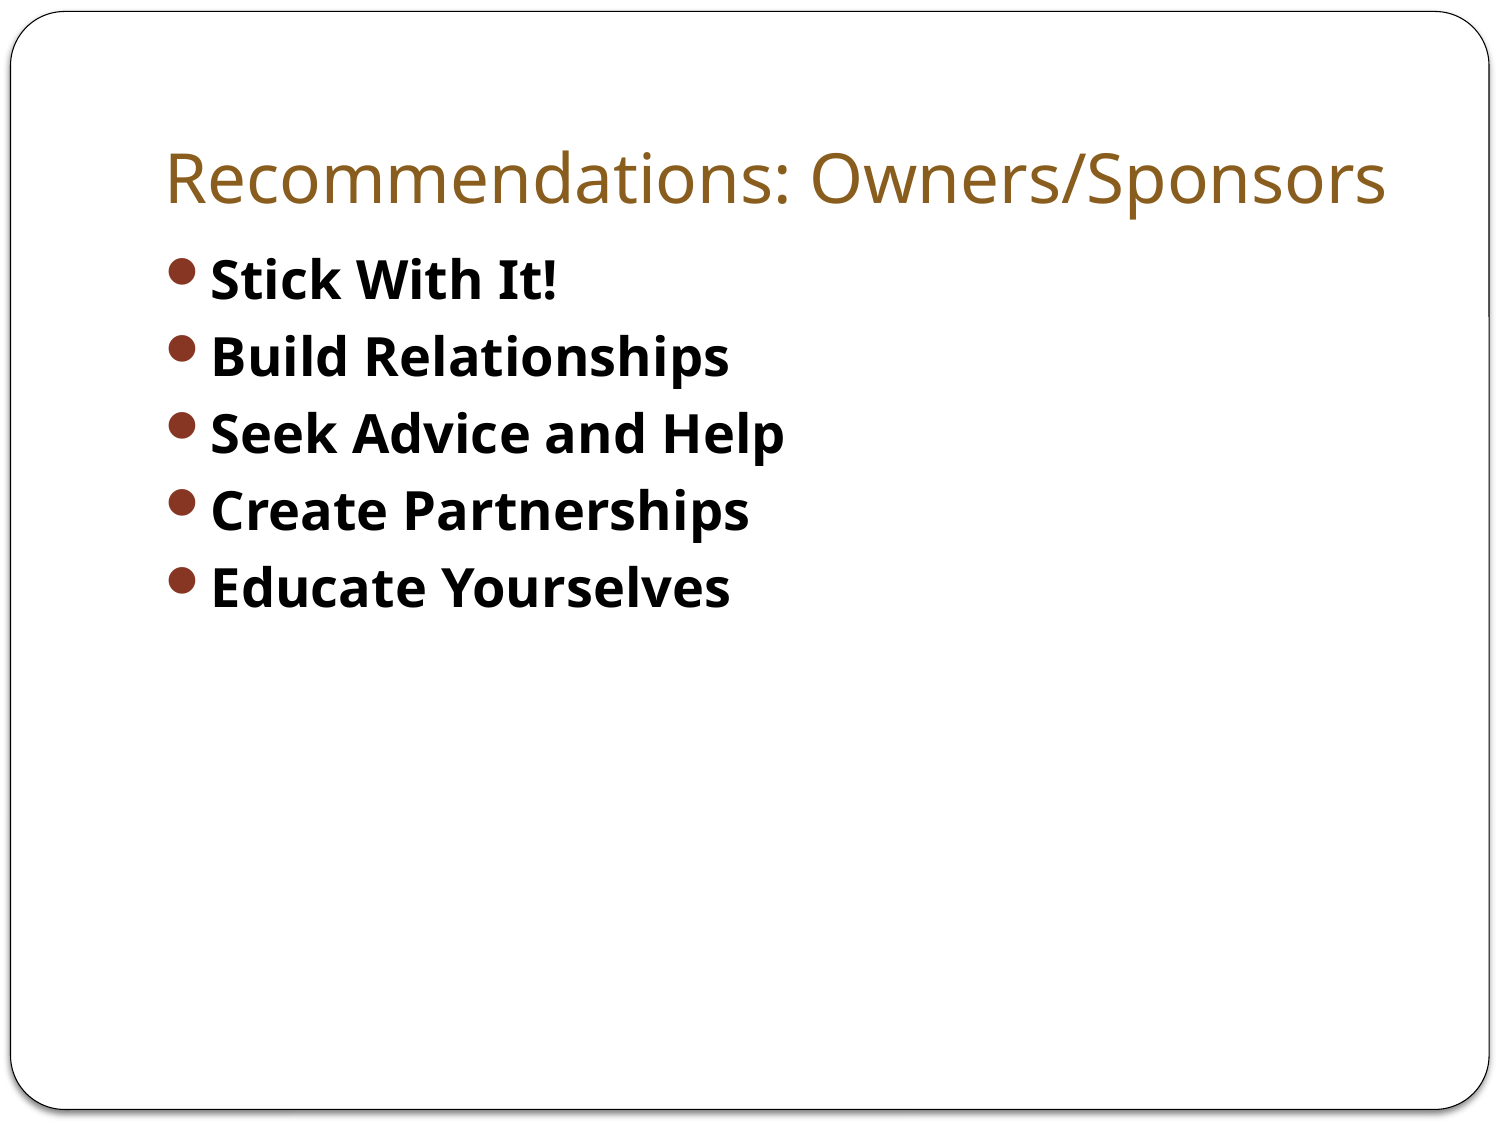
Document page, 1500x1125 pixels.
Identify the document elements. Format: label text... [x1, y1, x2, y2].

list Stick With It! Build Relationships Seek Advice and Help Create Partnerships Educate Yourselves [150, 237, 1425, 988]
title Recommendations: Owners/Sponsors [150, 45, 1425, 233]
